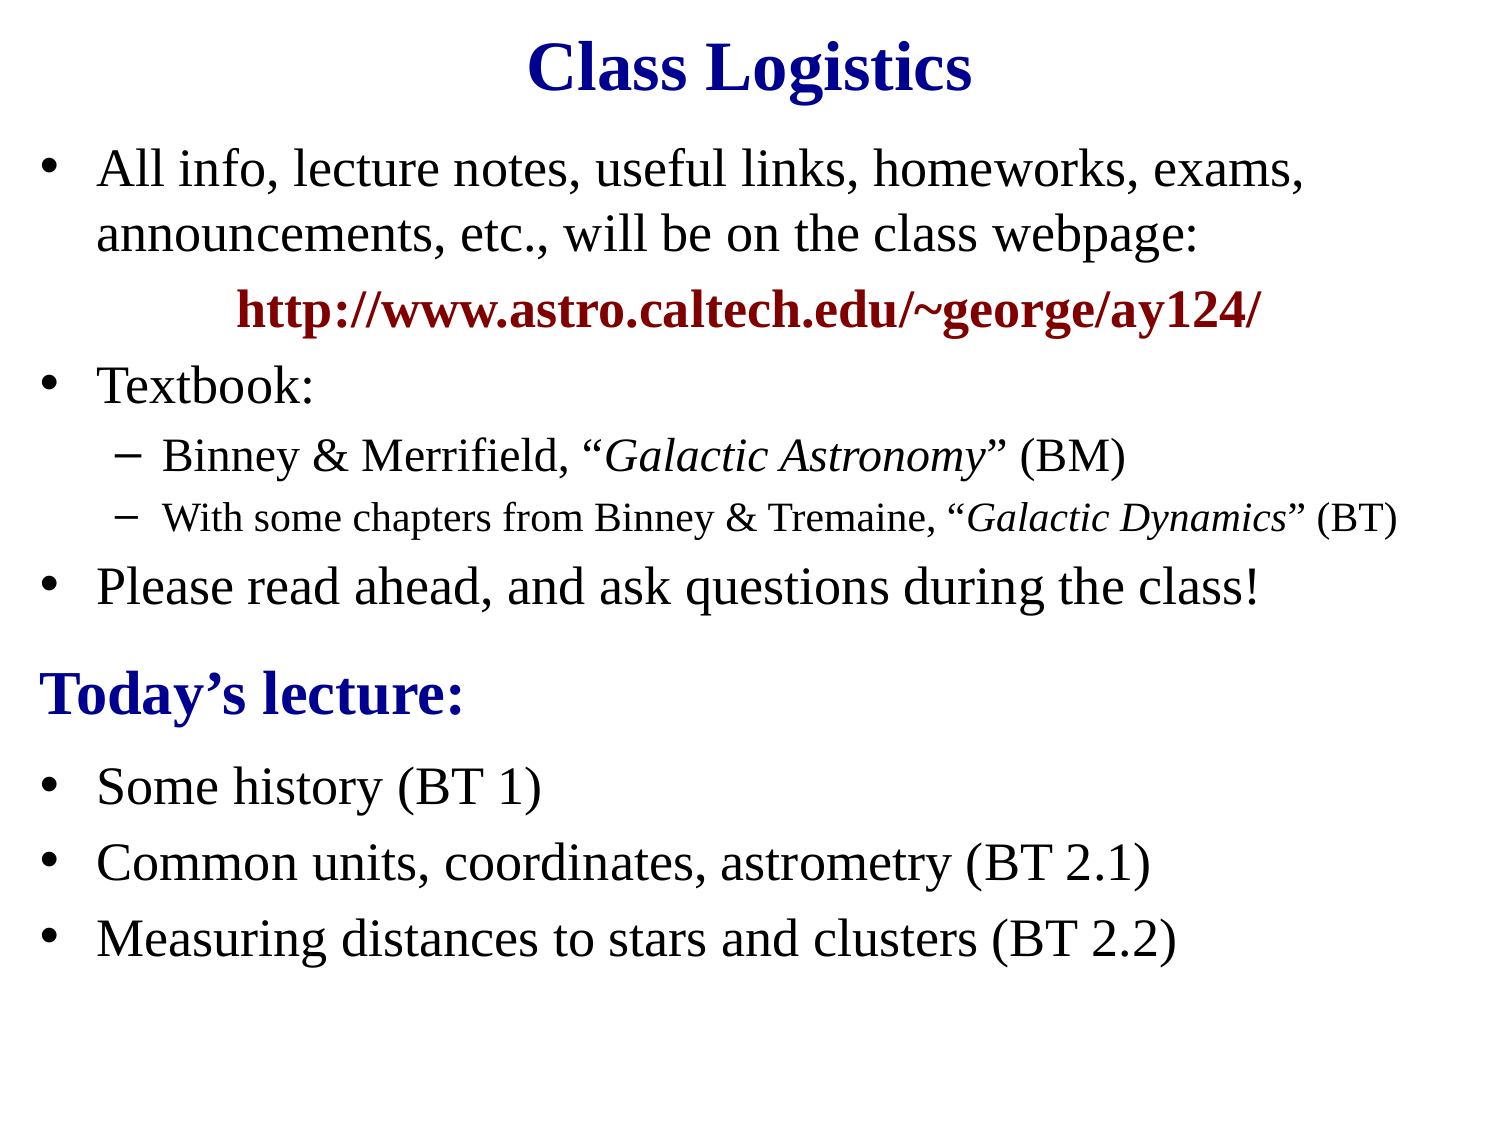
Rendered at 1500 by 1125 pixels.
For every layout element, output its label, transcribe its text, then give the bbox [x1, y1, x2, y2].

list All info, lecture notes, useful links, homeworks, exams, announcements, etc., will be on the class webpage: http://www.astro.caltech.edu/~george/ay124/ Textbook: Binney & Merrifield, “Galactic Astronomy” (BM) With some chapters from Binney & Tremaine, “Galactic Dynamics” (BT) Please read ahead, and ask questions during the class! Today’s lecture: Some history (BT 1) Common units, coordinates, astrometry (BT 2.1) Measuring distances to stars and clusters (BT 2.2) [24, 125, 1475, 1113]
title Class Logistics [0, 12, 1500, 113]
